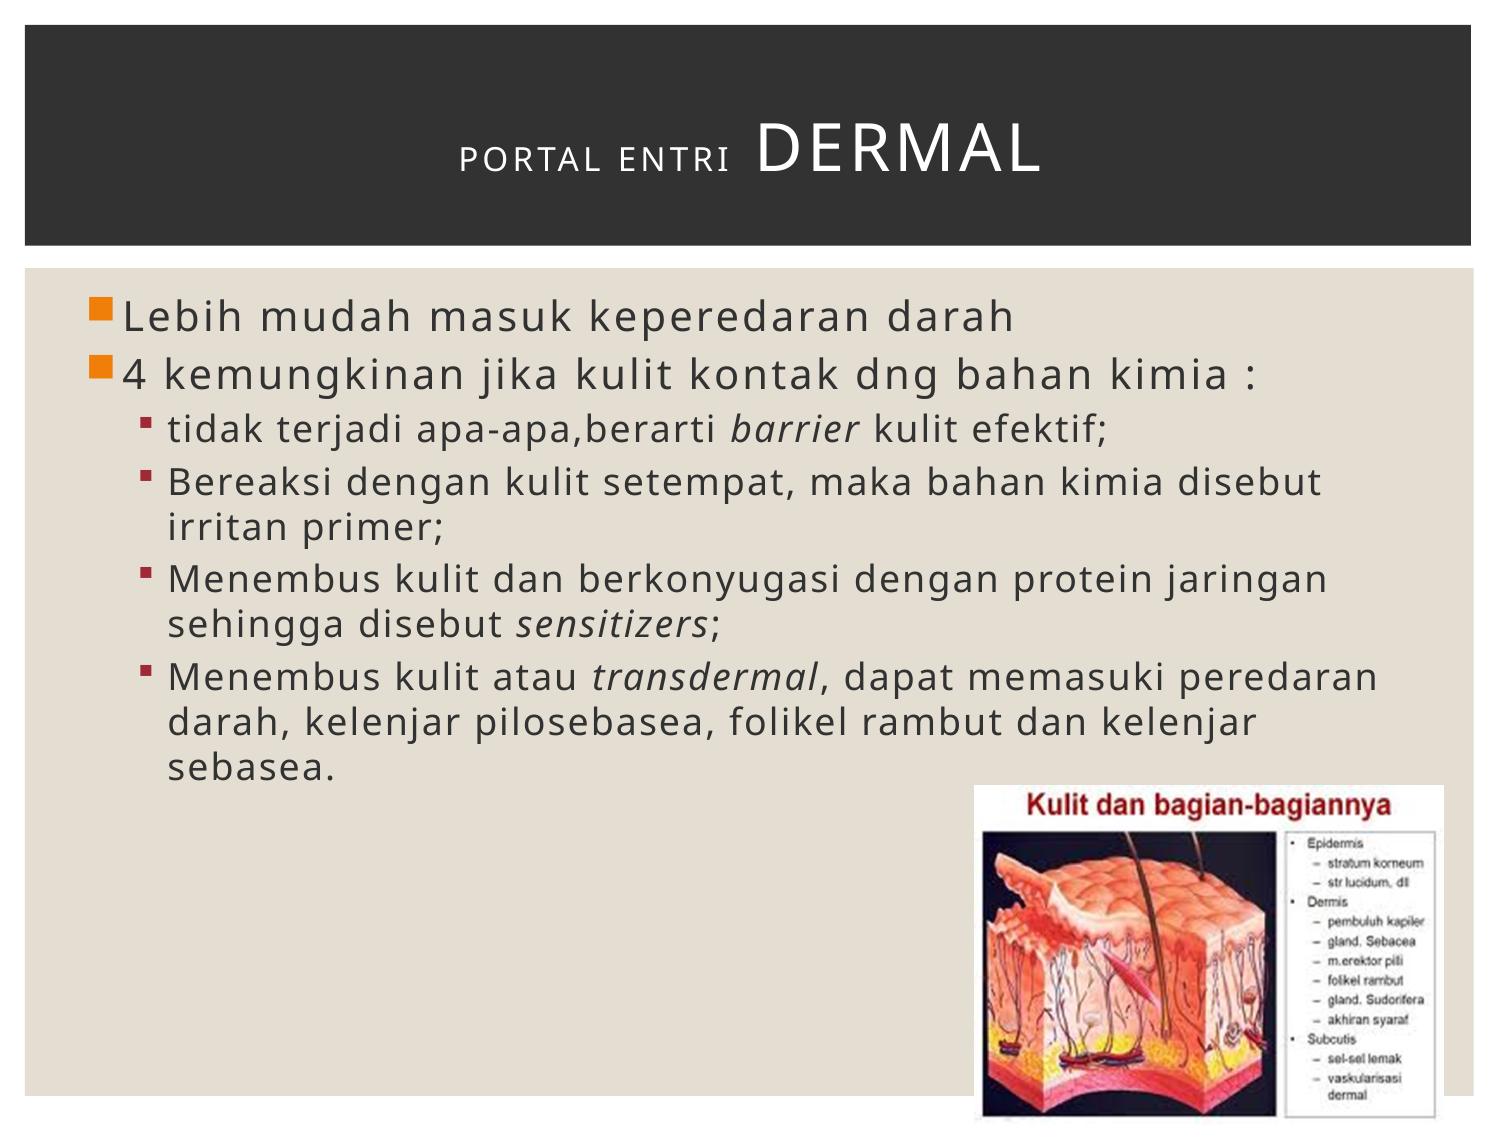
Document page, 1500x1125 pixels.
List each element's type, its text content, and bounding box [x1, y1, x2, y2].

title Portal entri Dermal [62, 58, 1438, 232]
picture [974, 785, 1444, 1125]
list Lebih mudah masuk keperedaran darah 4 kemungkinan jika kulit kontak dng bahan kimia : tidak terjadi apa-apa,berarti barrier kulit efektif; Bereaksi dengan kulit setempat, maka bahan kimia disebut irritan primer; Menembus kulit dan berkonyugasi dengan protein jaringan sehingga disebut sensitizers; Menembus kulit atau transdermal, dapat memasuki peredaran darah, kelenjar pilosebasea, folikel rambut dan kelenjar sebasea. [62, 281, 1442, 1005]
